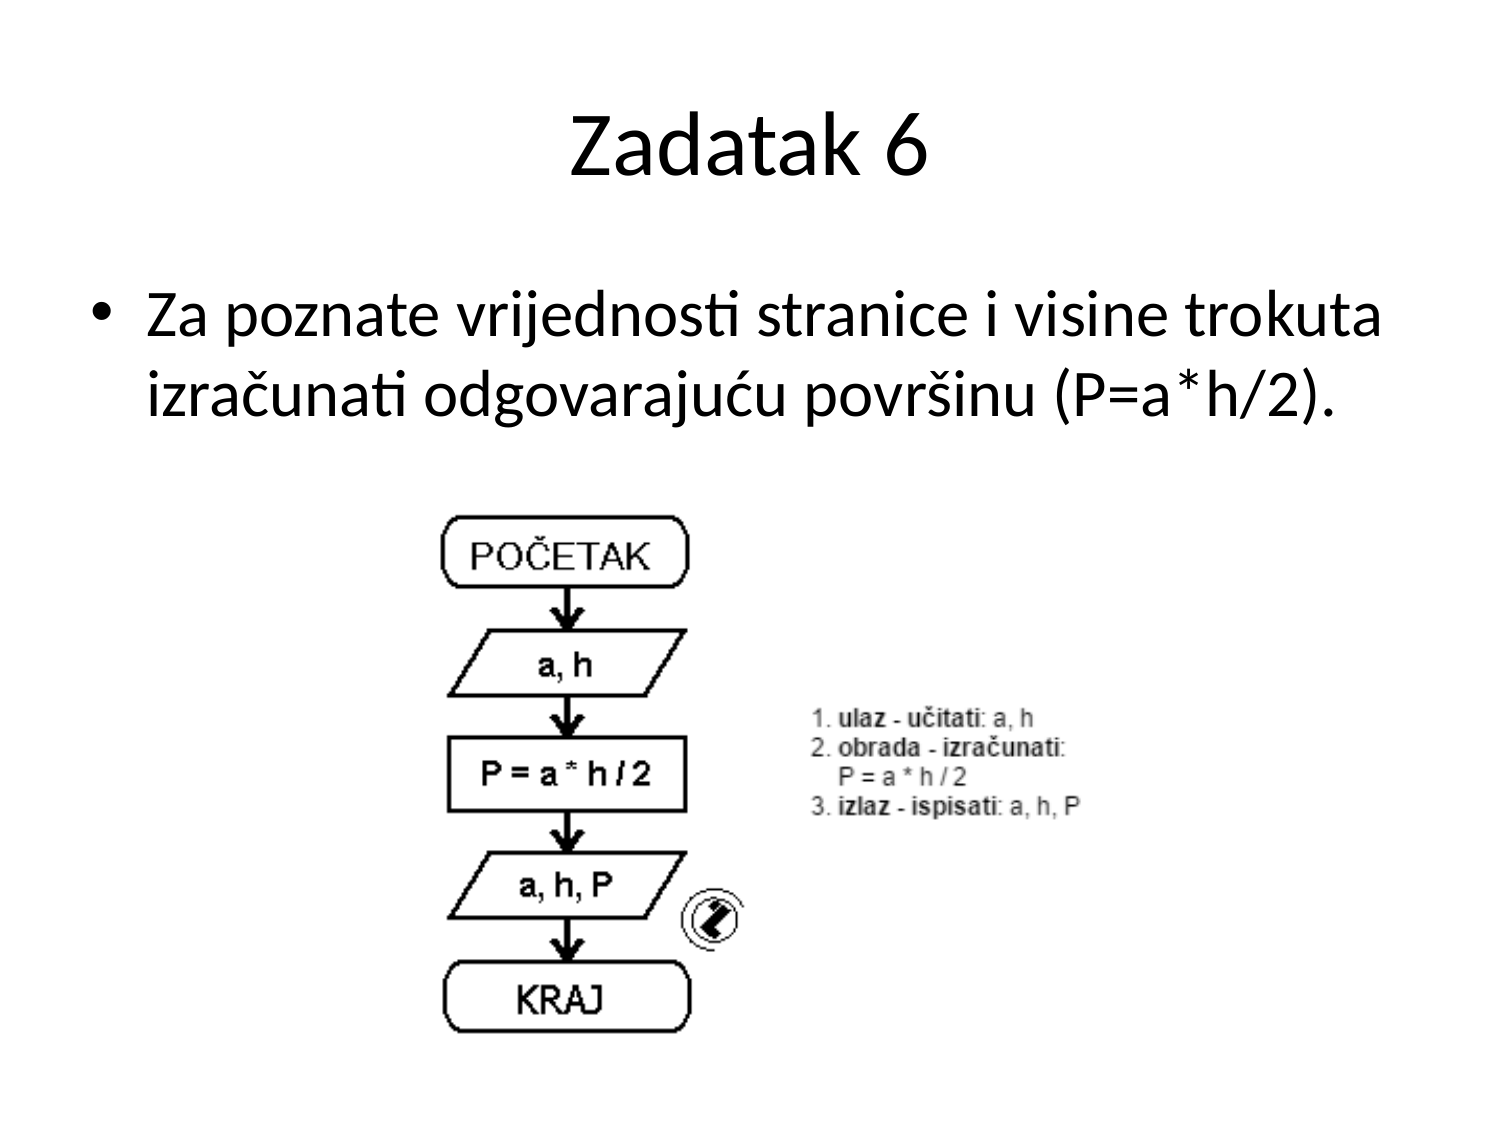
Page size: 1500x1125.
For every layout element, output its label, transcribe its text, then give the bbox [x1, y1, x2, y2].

title Zadatak 6 [75, 45, 1425, 233]
picture [412, 499, 1151, 1042]
list Za poznate vrijednosti stranice i visine trokuta izračunati odgovarajuću površinu (P=a*h/2). [75, 262, 1425, 1005]
